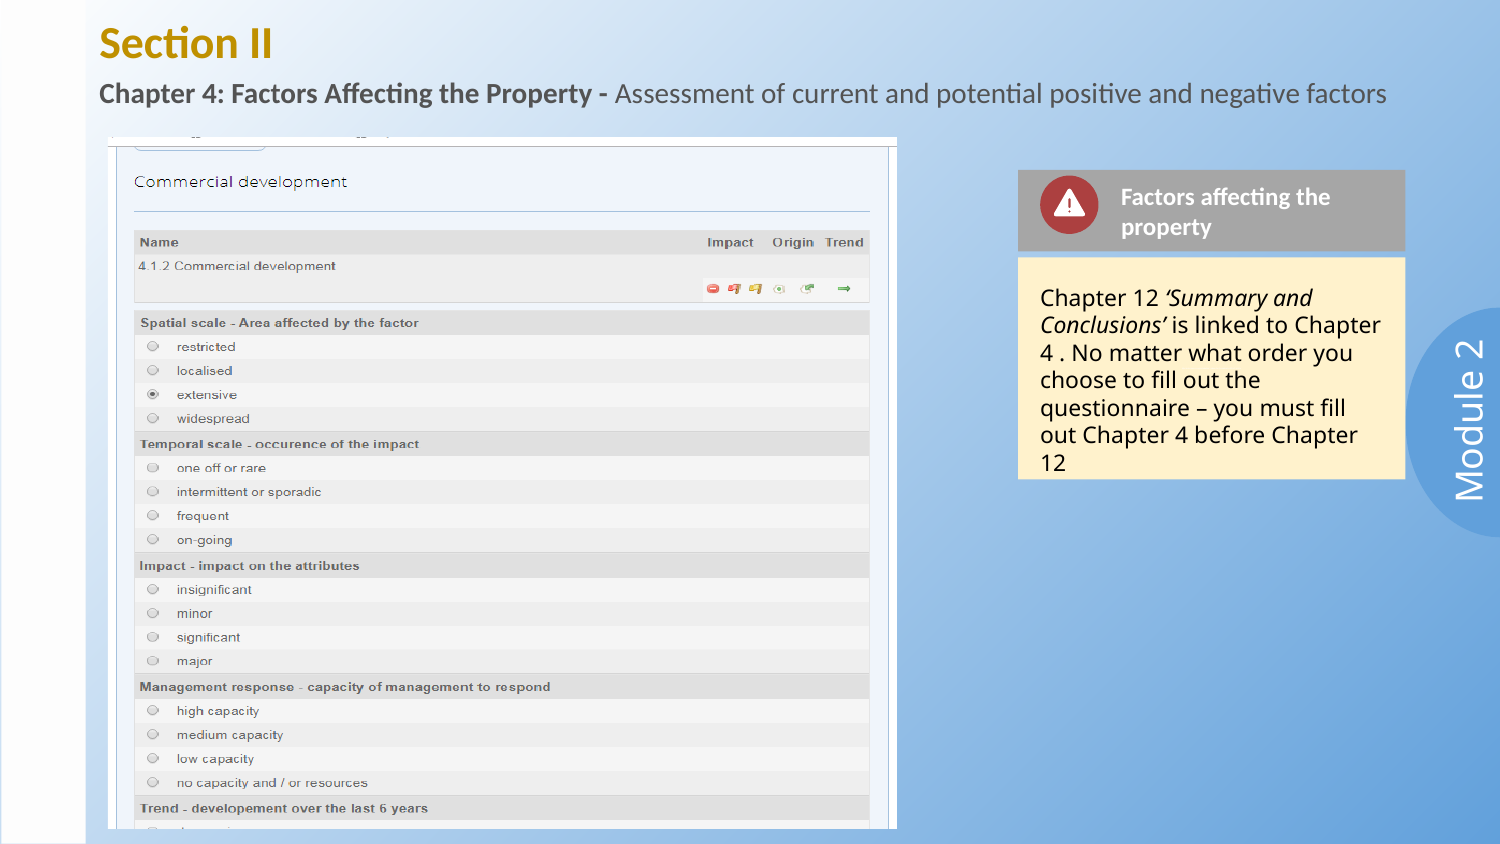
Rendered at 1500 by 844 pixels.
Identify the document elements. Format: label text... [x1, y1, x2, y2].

text_box Chapter 4: Factors Affecting the Property - Assessment of current and potential positive and negative factors [84, 66, 1500, 117]
text_box Section II [84, 5, 1500, 66]
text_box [1018, 169, 1406, 480]
picture [107, 137, 897, 829]
